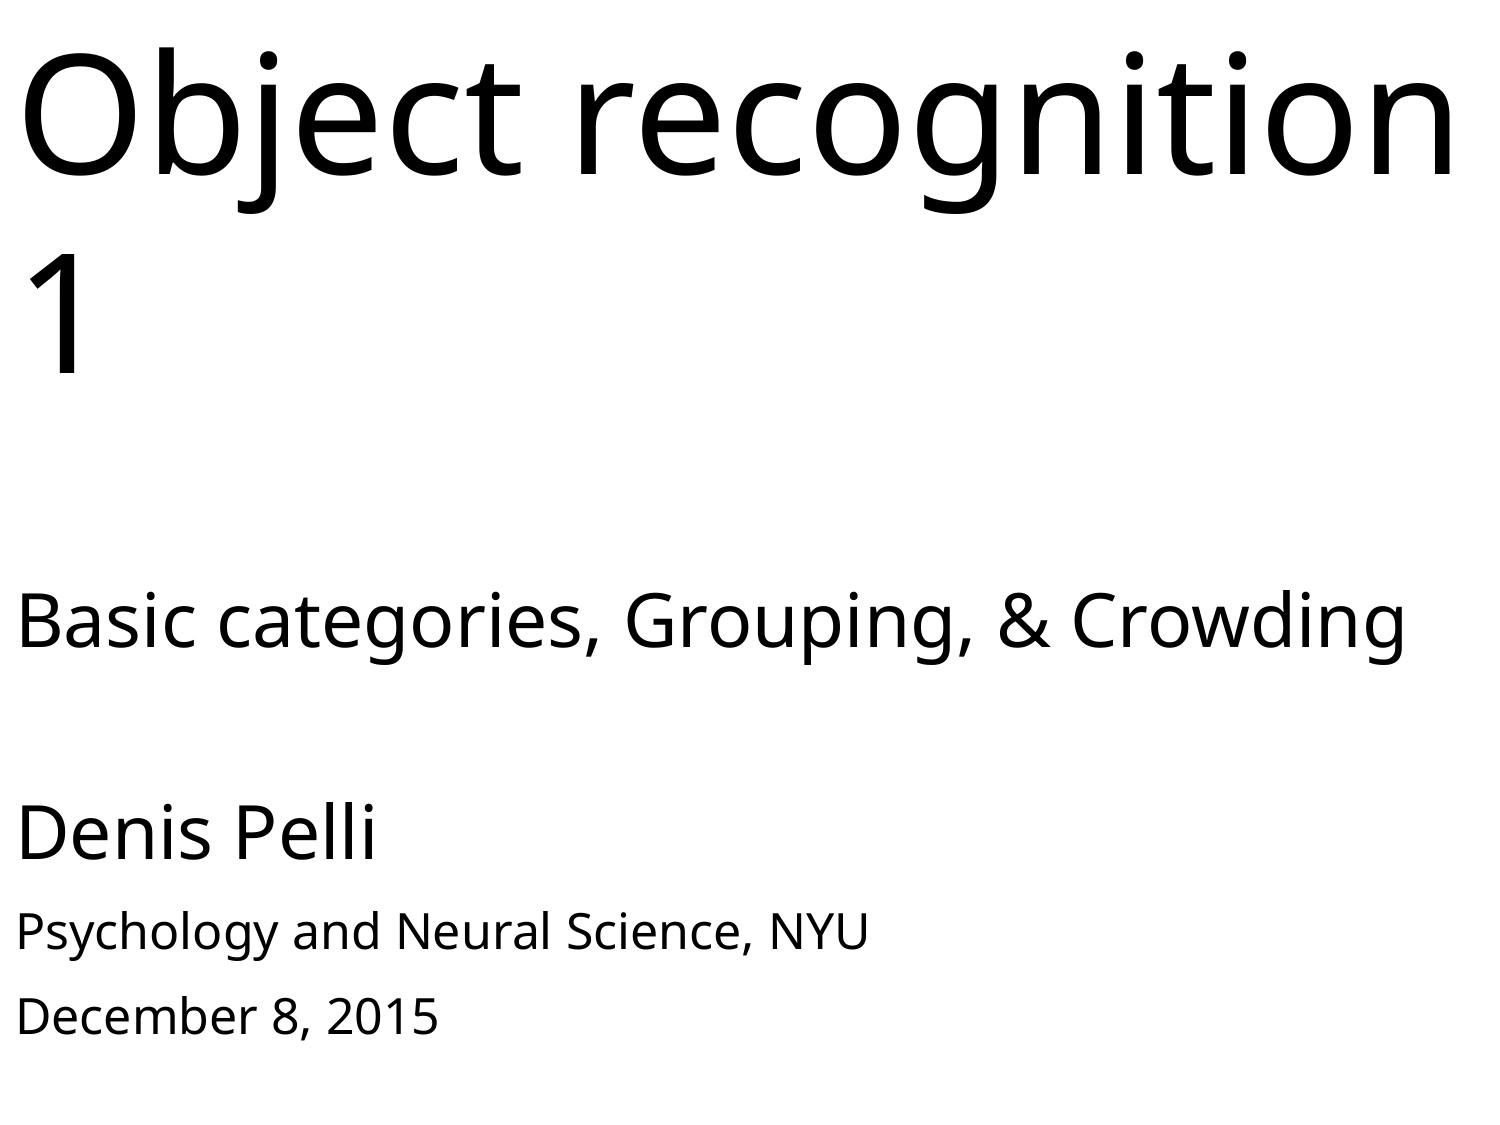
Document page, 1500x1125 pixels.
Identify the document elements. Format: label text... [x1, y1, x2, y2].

text_box Object recognition 1 Basic categories, Grouping, & Crowding Denis Pelli Psychology and Neural Science, NYU December 8, 2015 [0, 0, 1500, 1113]
